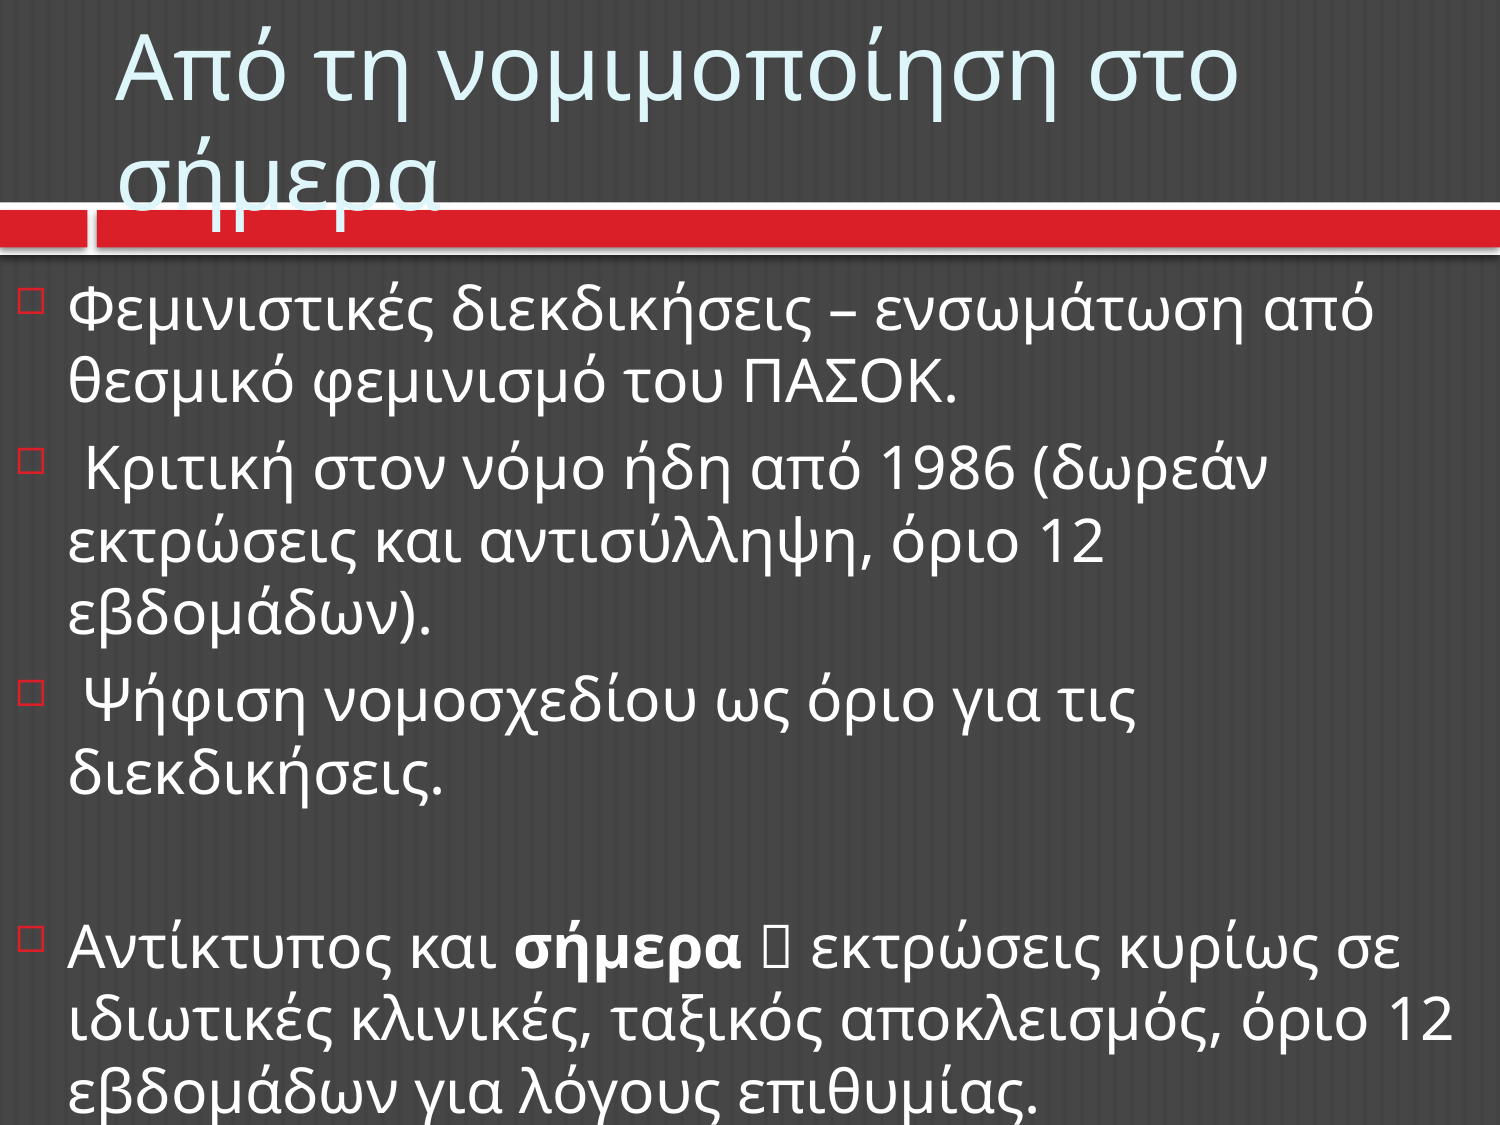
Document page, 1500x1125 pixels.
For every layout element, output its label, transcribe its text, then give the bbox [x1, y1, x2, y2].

list Φεμινιστικές διεκδικήσεις – ενσωμάτωση από θεσμικό φεμινισμό του ΠΑΣΟΚ. Κριτική στον νόμο ήδη από 1986 (δωρεάν εκτρώσεις και αντισύλληψη, όριο 12 εβδομάδων). Ψήφιση νομοσχεδίου ως όριο για τις διεκδικήσεις. Αντίκτυπος και σήμερα  εκτρώσεις κυρίως σε ιδιωτικές κλινικές, ταξικός αποκλεισμός, όριο 12 εβδομάδων για λόγους επιθυμίας. [0, 262, 1500, 1043]
title Από τη νομιμοποίηση στο σήμερα [100, 37, 1438, 200]
